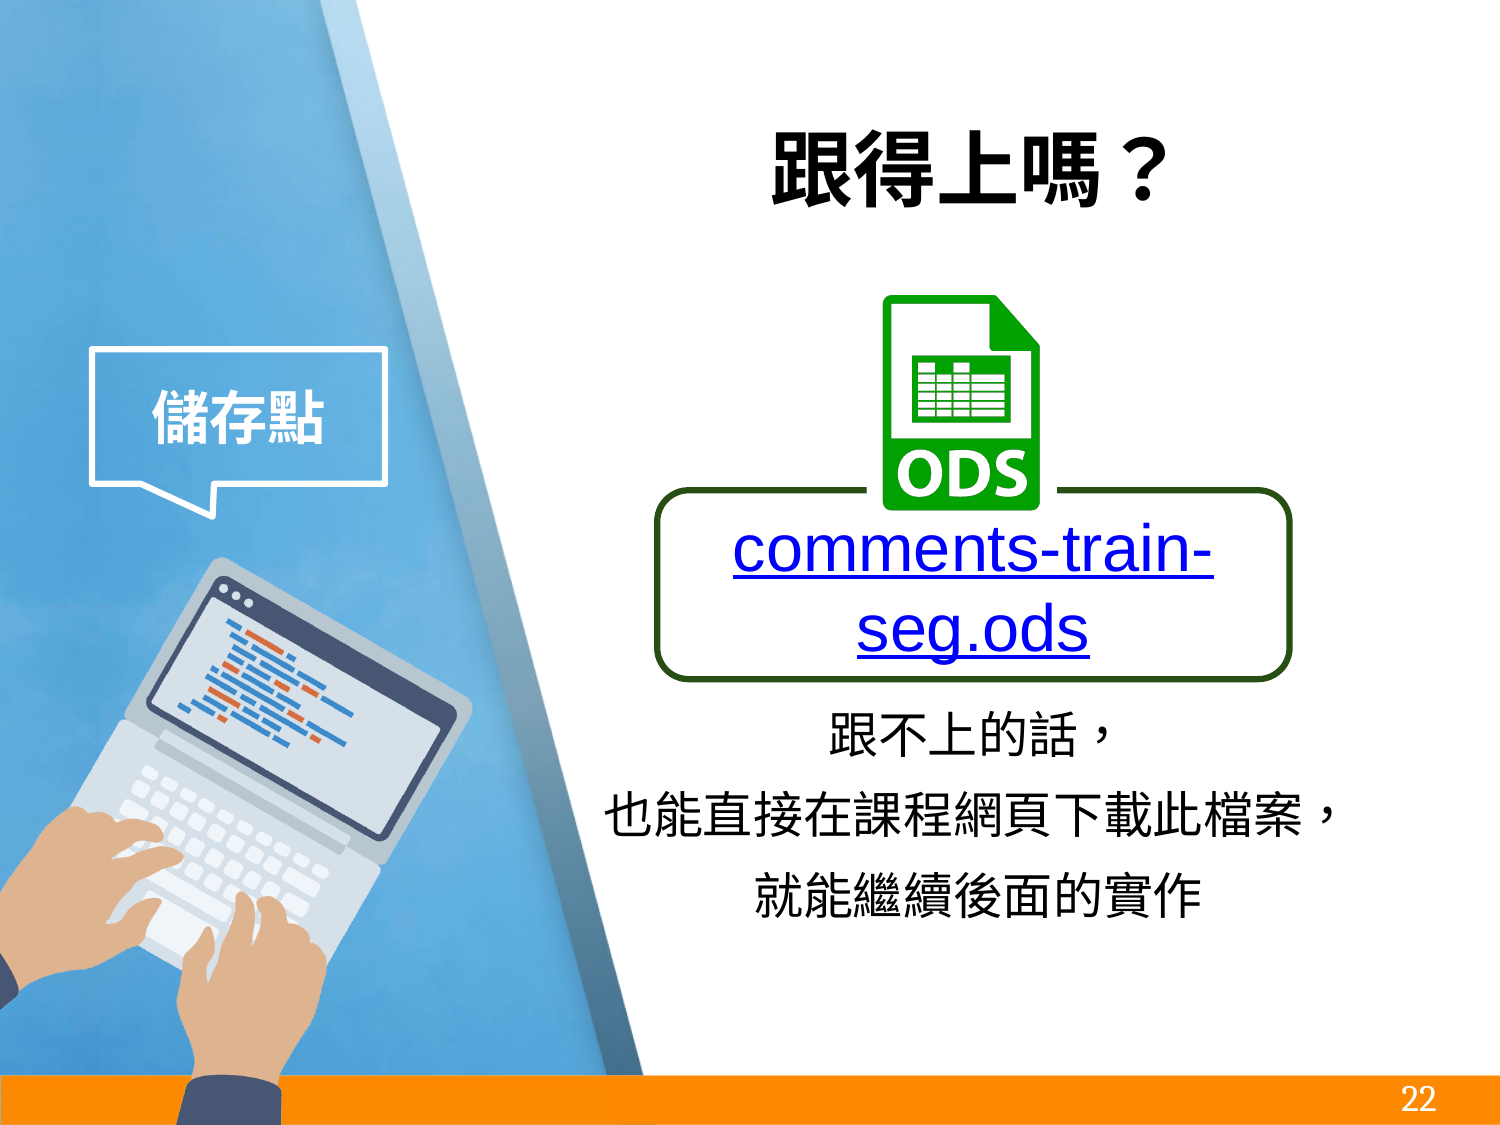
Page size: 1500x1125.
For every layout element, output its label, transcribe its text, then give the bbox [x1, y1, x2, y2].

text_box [853, 278, 1070, 523]
text_box comments-train- seg.ods [657, 490, 1290, 680]
title 跟得上嗎？ [534, 27, 1422, 232]
picture [0, 0, 1500, 1125]
title 儲存點 [97, 362, 380, 471]
slide_number ‹#› [1350, 1074, 1488, 1118]
list 跟不上的話， 也能直接在課程網頁下載此檔案， 就能繼續後面的實作 [534, 679, 1422, 1066]
